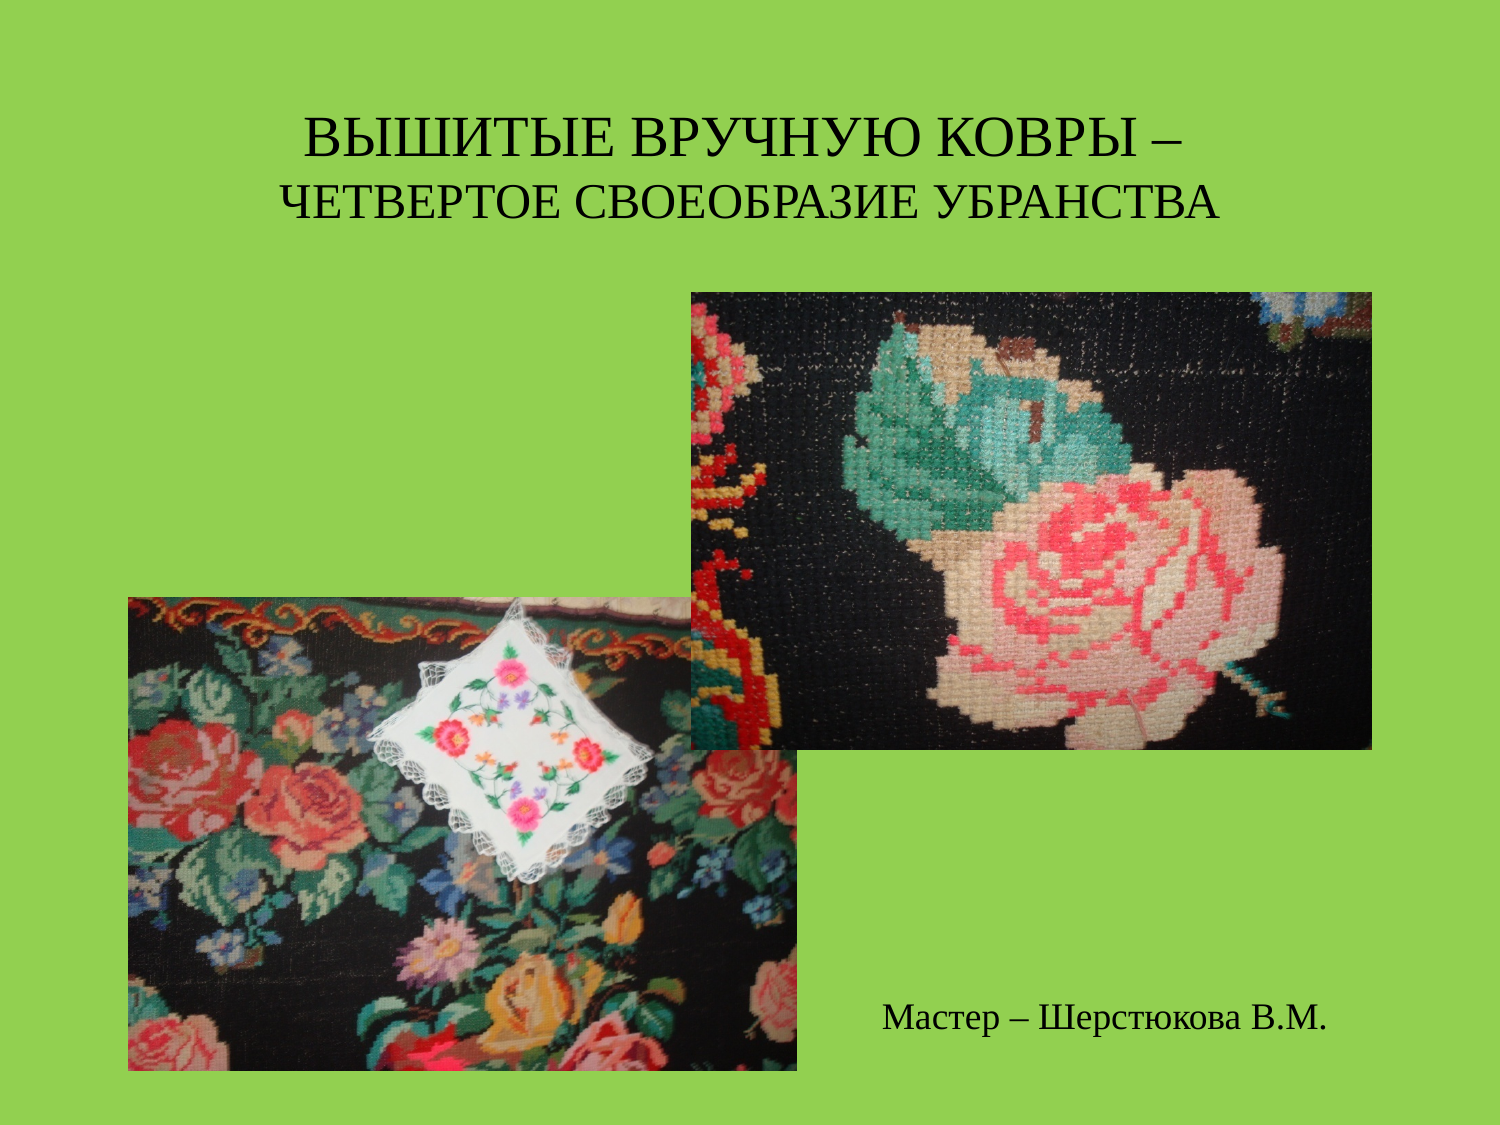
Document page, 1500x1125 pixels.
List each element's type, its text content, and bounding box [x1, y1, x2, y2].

picture [691, 292, 1372, 751]
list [128, 597, 798, 1071]
title ВЫШИТЫЕ ВРУЧНУЮ КОВРЫ – ЧЕТВЕРТОЕ СВОЕОБРАЗИЕ УБРАНСТВА [75, 45, 1425, 282]
text_box Мастер – Шерстюкова В.М. [867, 984, 1407, 1045]
